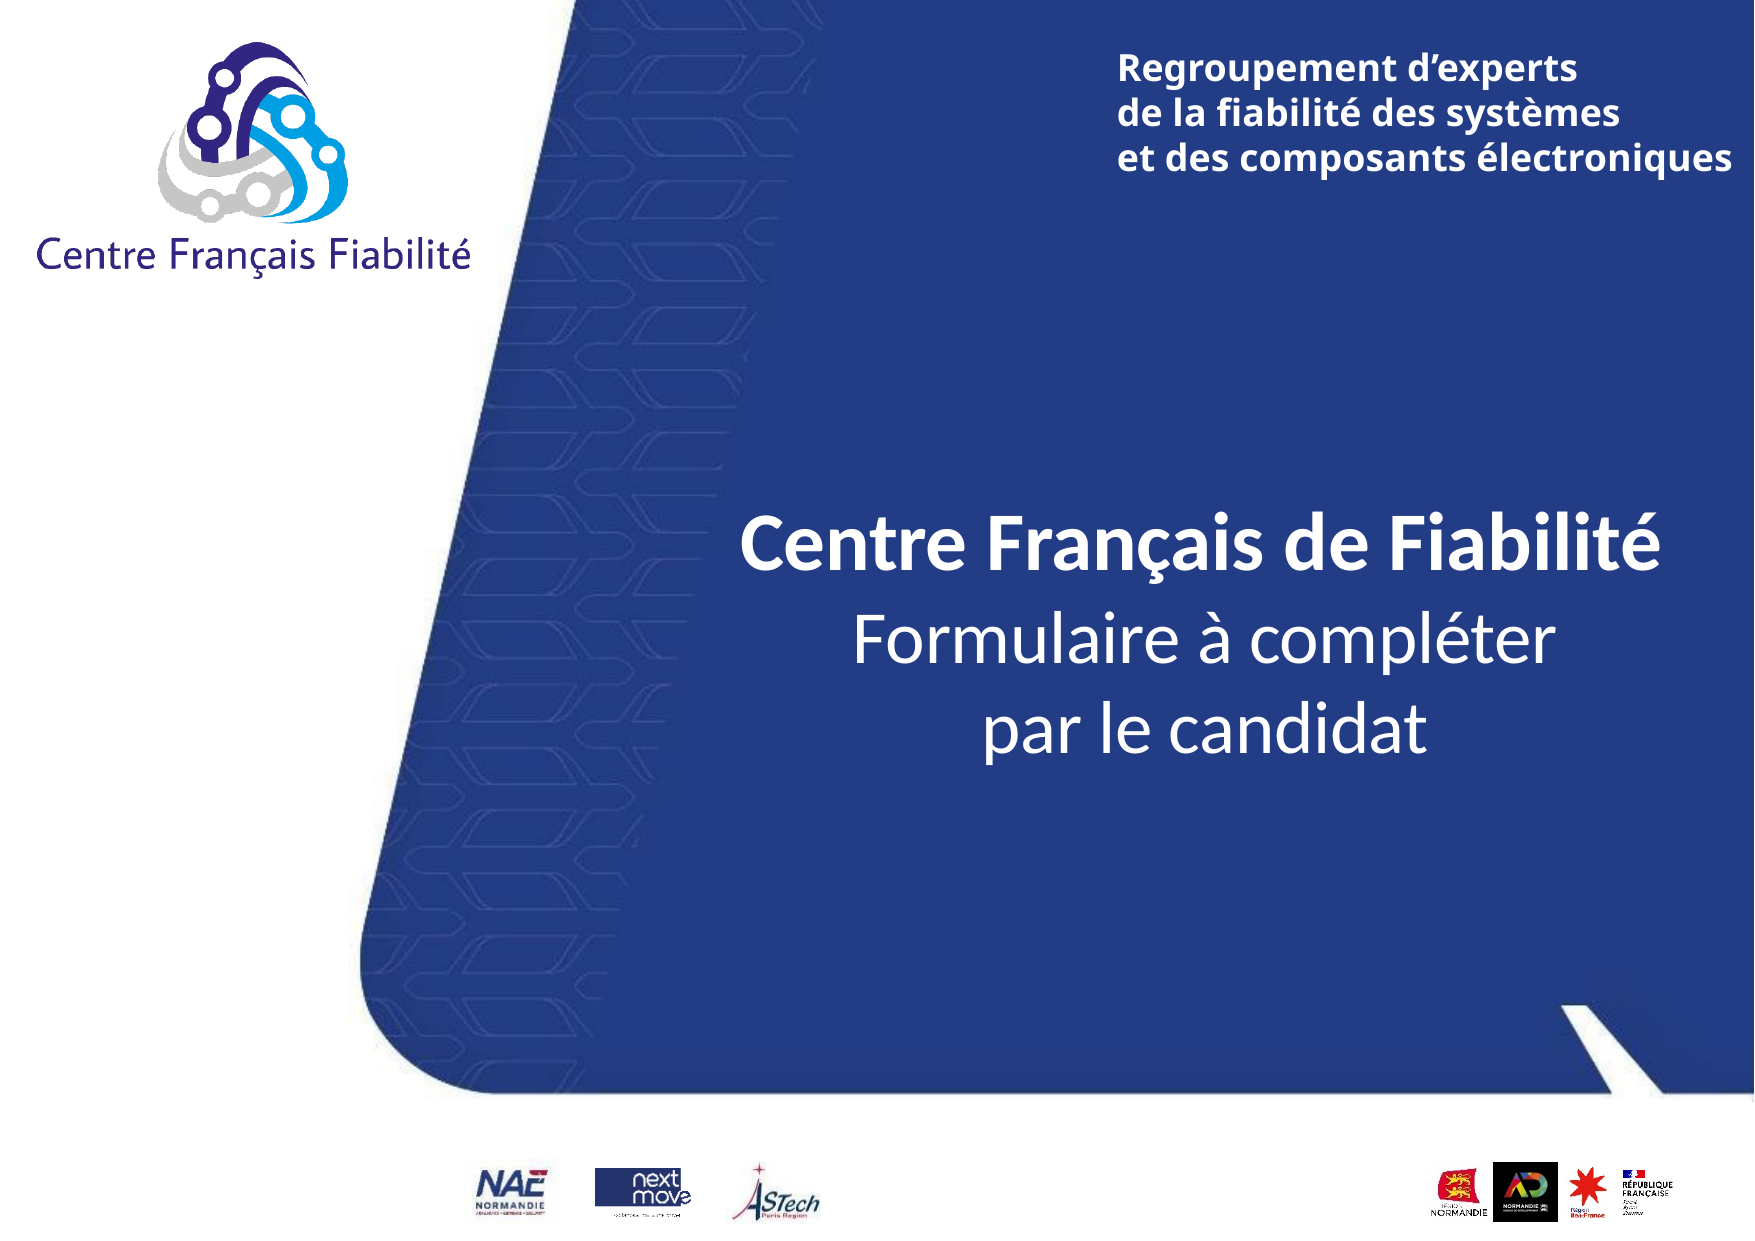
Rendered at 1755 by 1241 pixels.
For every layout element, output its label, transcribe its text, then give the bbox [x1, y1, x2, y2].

picture [464, 1158, 560, 1227]
picture [595, 1168, 691, 1217]
title Formulaire à compléter par le candidat [738, 588, 1673, 771]
picture [1493, 1162, 1558, 1222]
picture [1427, 1162, 1490, 1222]
picture [37, 0, 1754, 1102]
picture [726, 1161, 821, 1224]
picture [1564, 1162, 1611, 1222]
picture [1614, 1162, 1688, 1222]
